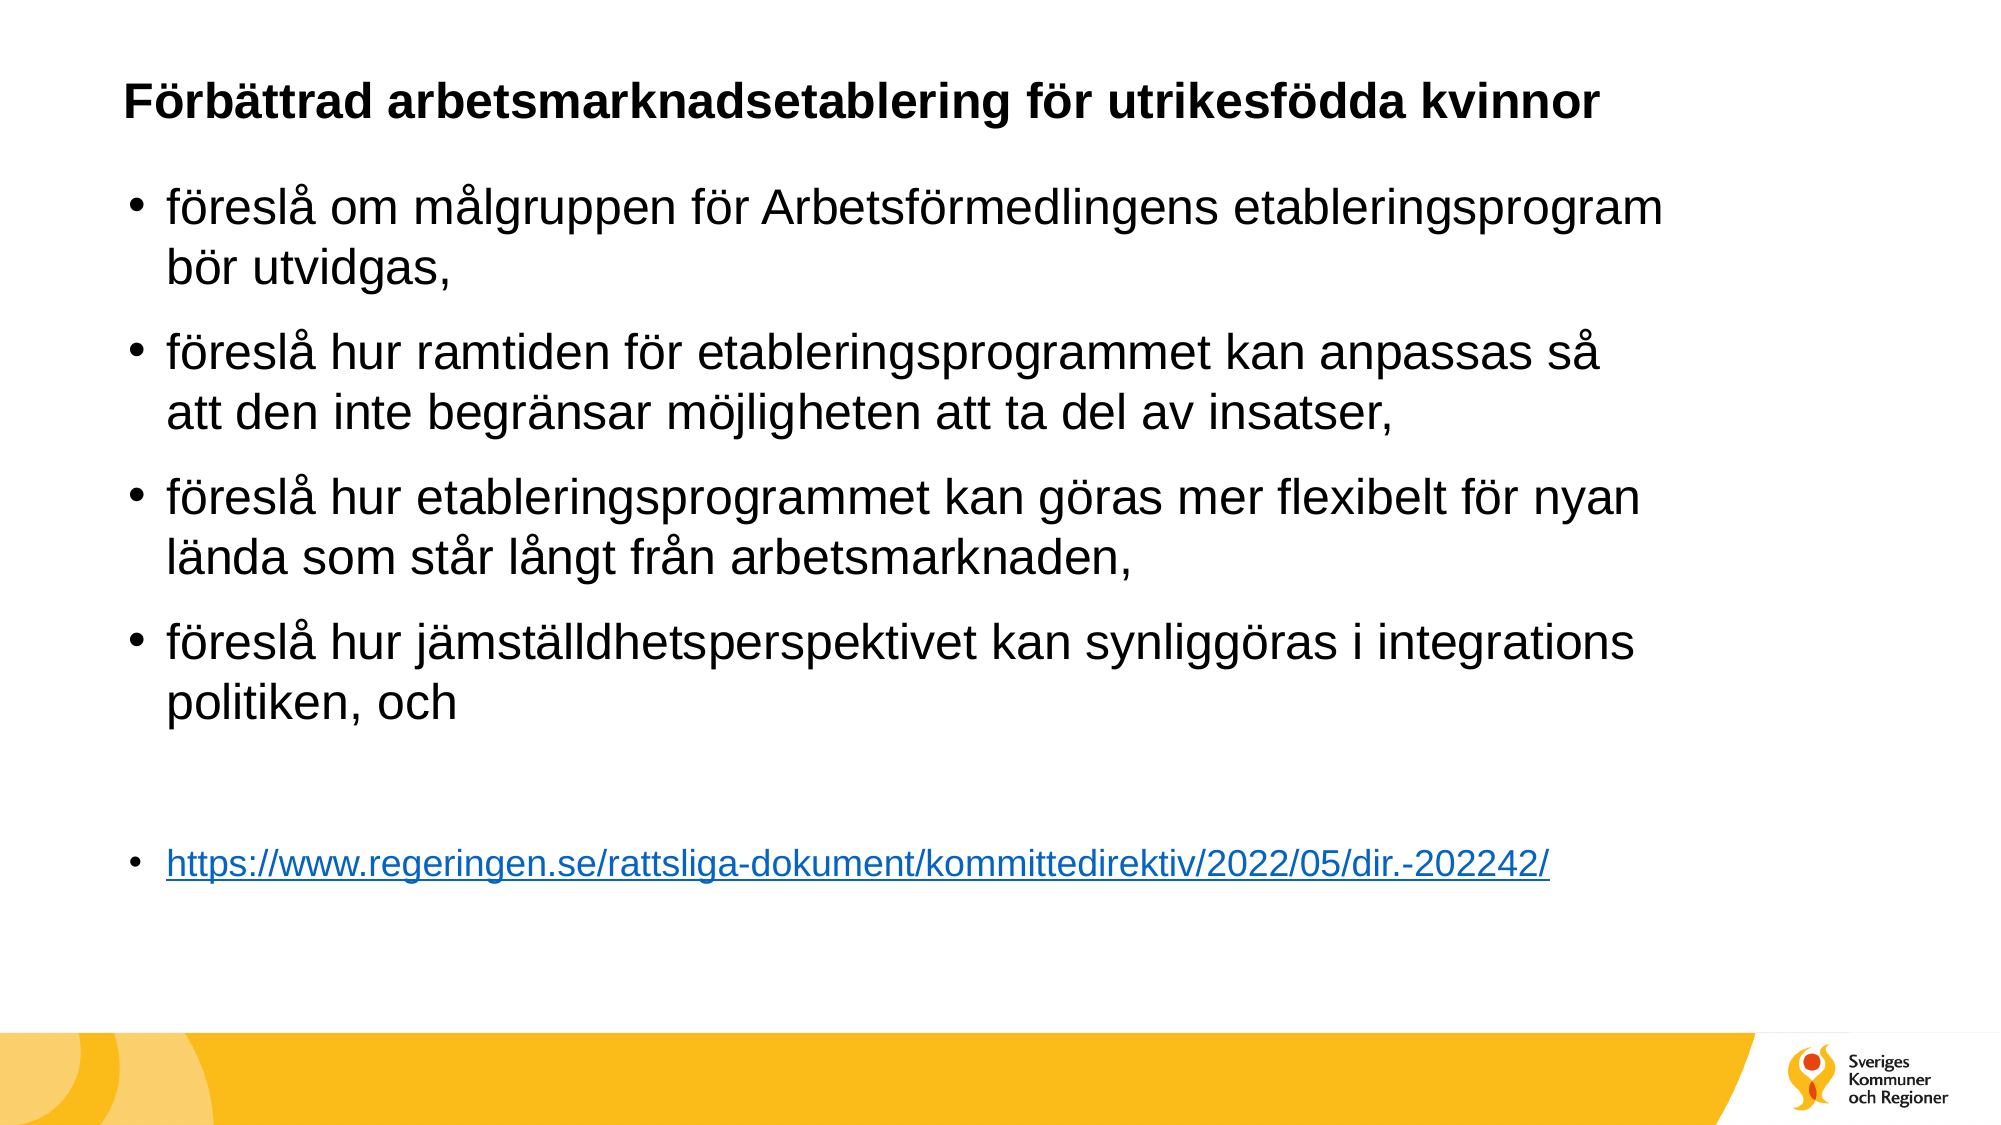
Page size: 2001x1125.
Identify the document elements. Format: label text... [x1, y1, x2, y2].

title Förbättrad arbetsmarknadsetablering för utrikesfödda kvinnor [108, 65, 1686, 167]
picture [0, 0, 2000, 1125]
list föreslå om mål­gruppen för Arbets­förmed­lingens etablerings­program bör utvidgas, föreslå hur ramtiden för etablerings­programmet kan anpassas så att den inte begränsar möjlig­heten att ta del av insatser, föreslå hur etablerings­programmet kan göras mer flexibelt för nyan­lända som står långt från arbets­marknaden, föreslå hur jäm­ställd­hets­perspek­tivet kan synlig­göras i integrations­politiken, och https://www.regeringen.se/rattsliga-dokument/kommittedirektiv/2022/05/dir.-202242/ [108, 167, 1686, 880]
